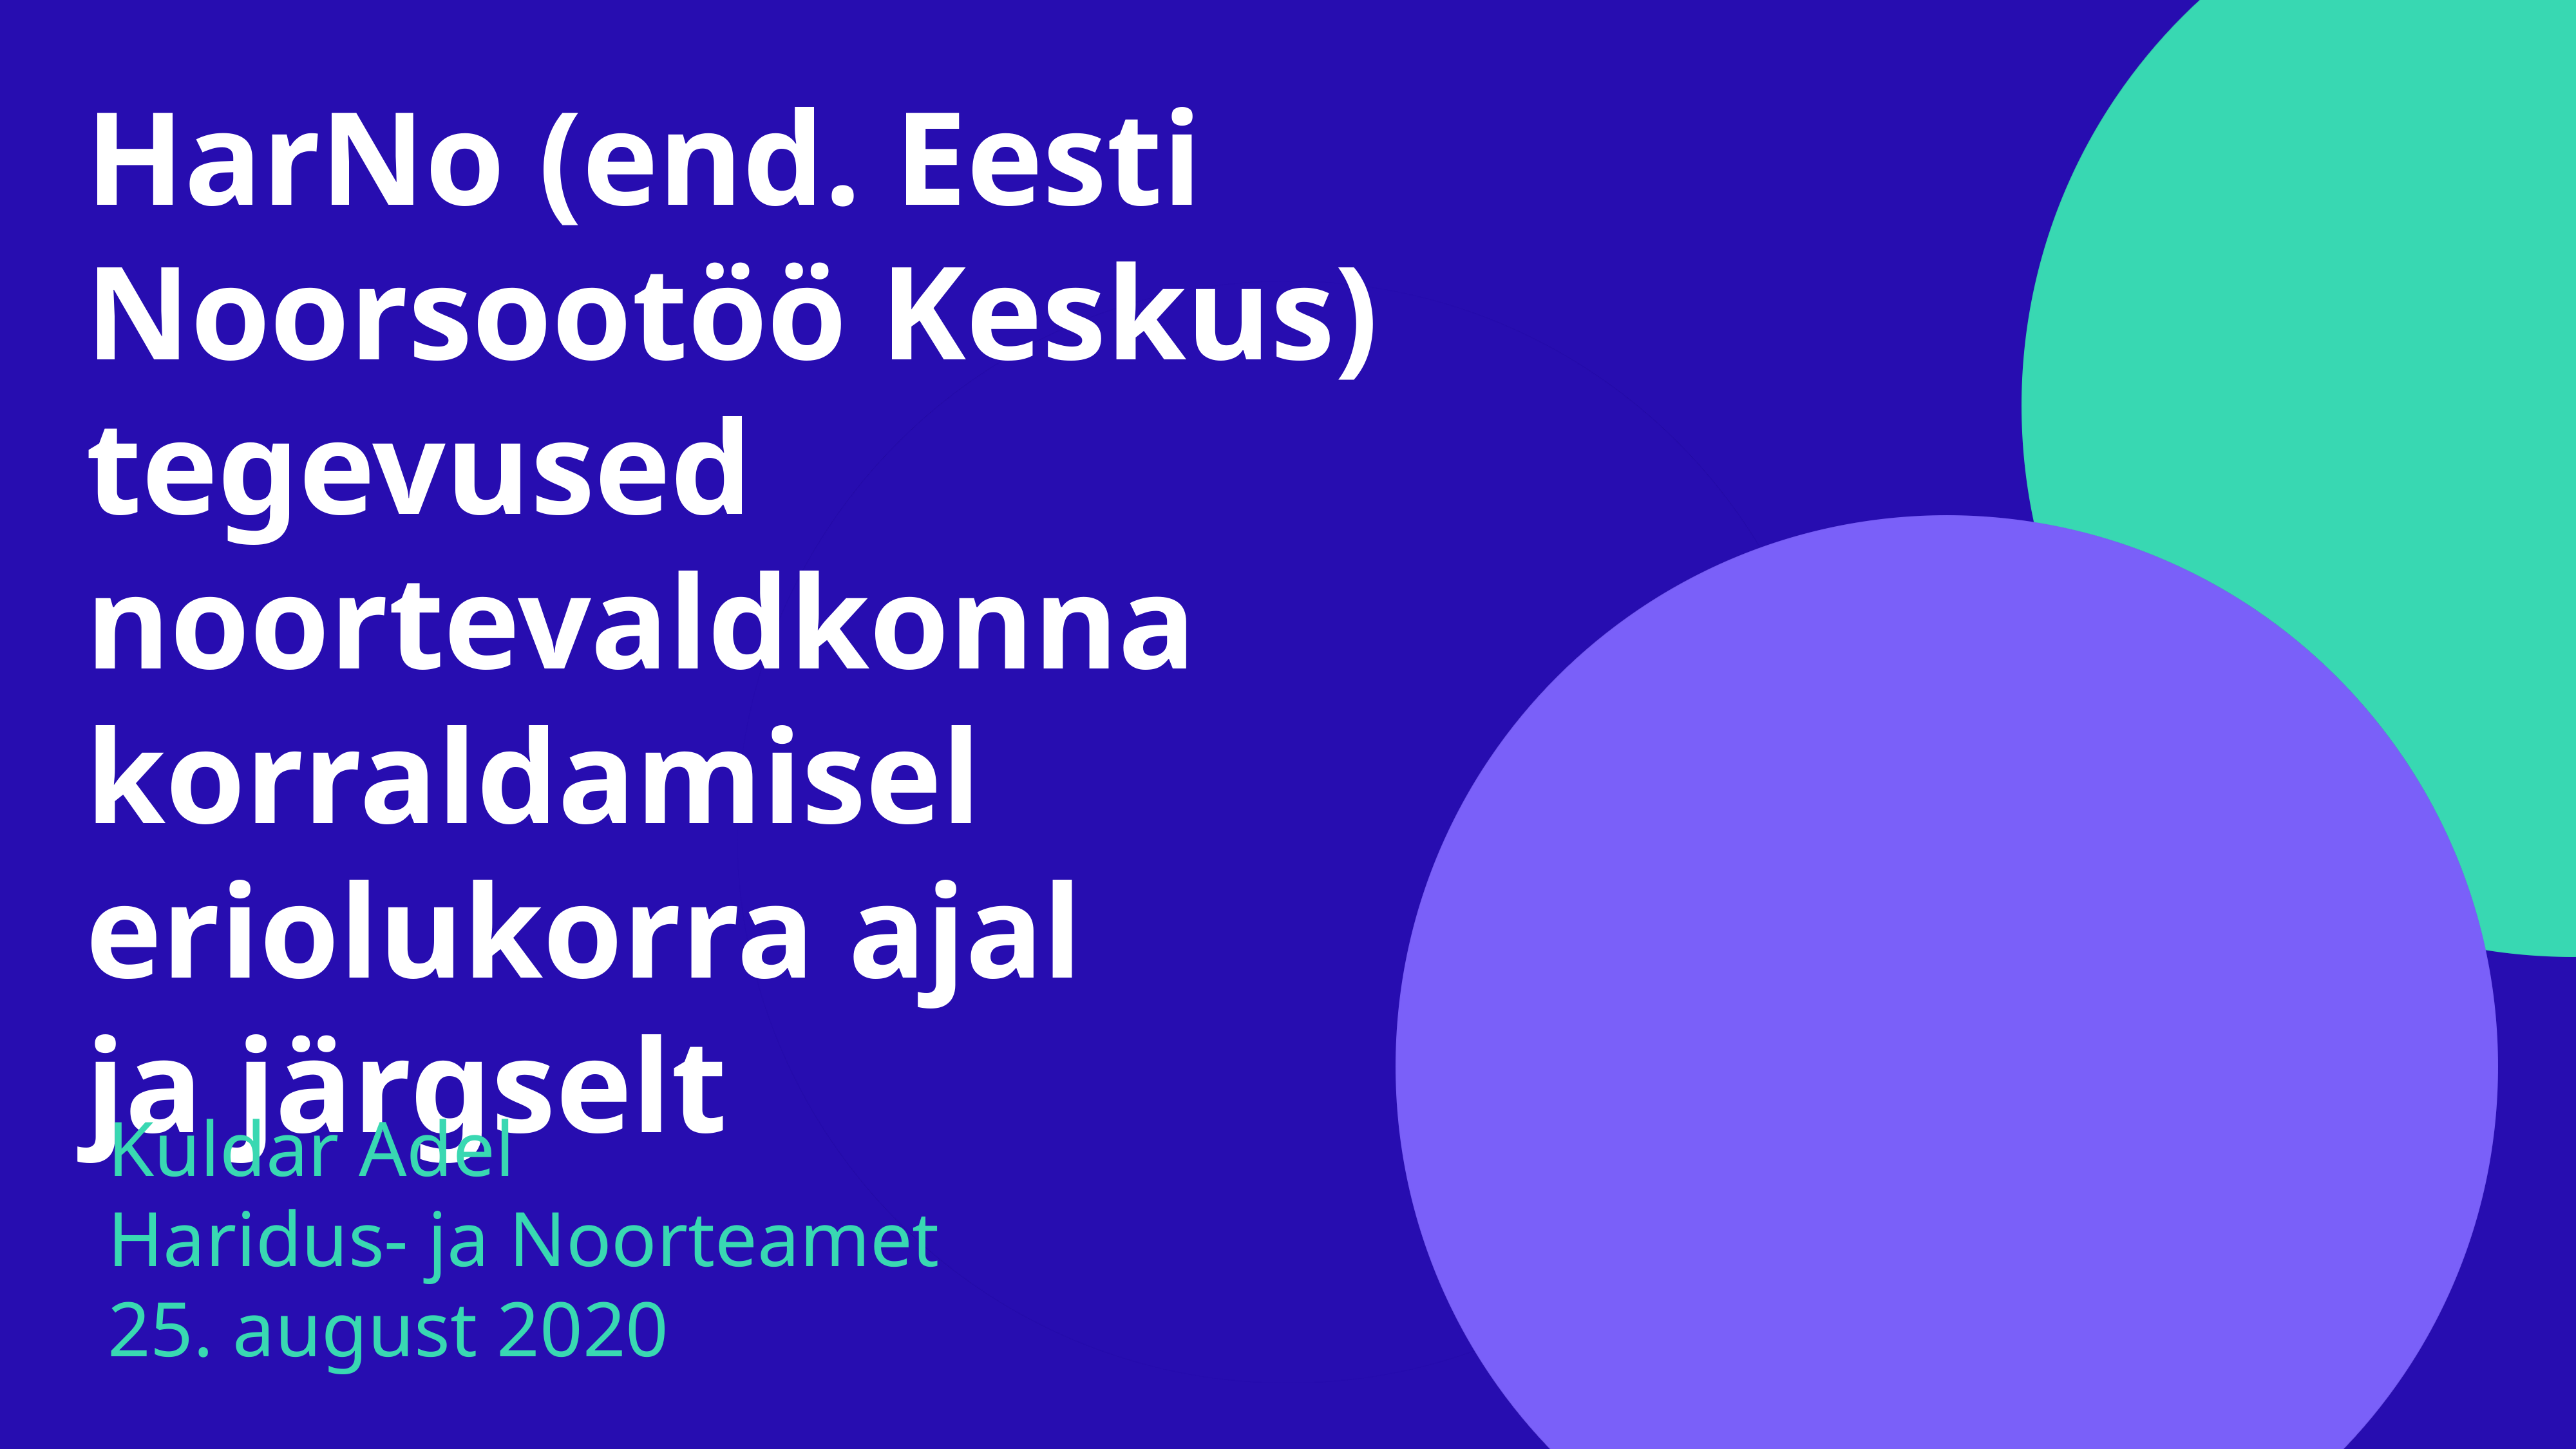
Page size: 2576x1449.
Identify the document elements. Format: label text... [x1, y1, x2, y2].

text_box Kuldar Adel Haridus- ja Noorteamet 25. august 2020 [100, 1066, 737, 1379]
title HarNo (end. Eesti Noorsootöö Keskus) tegevused noortevaldkonna korraldamisel eriolukorra ajal ja järgselt [78, 68, 1816, 1019]
picture [737, 0, 2576, 1449]
